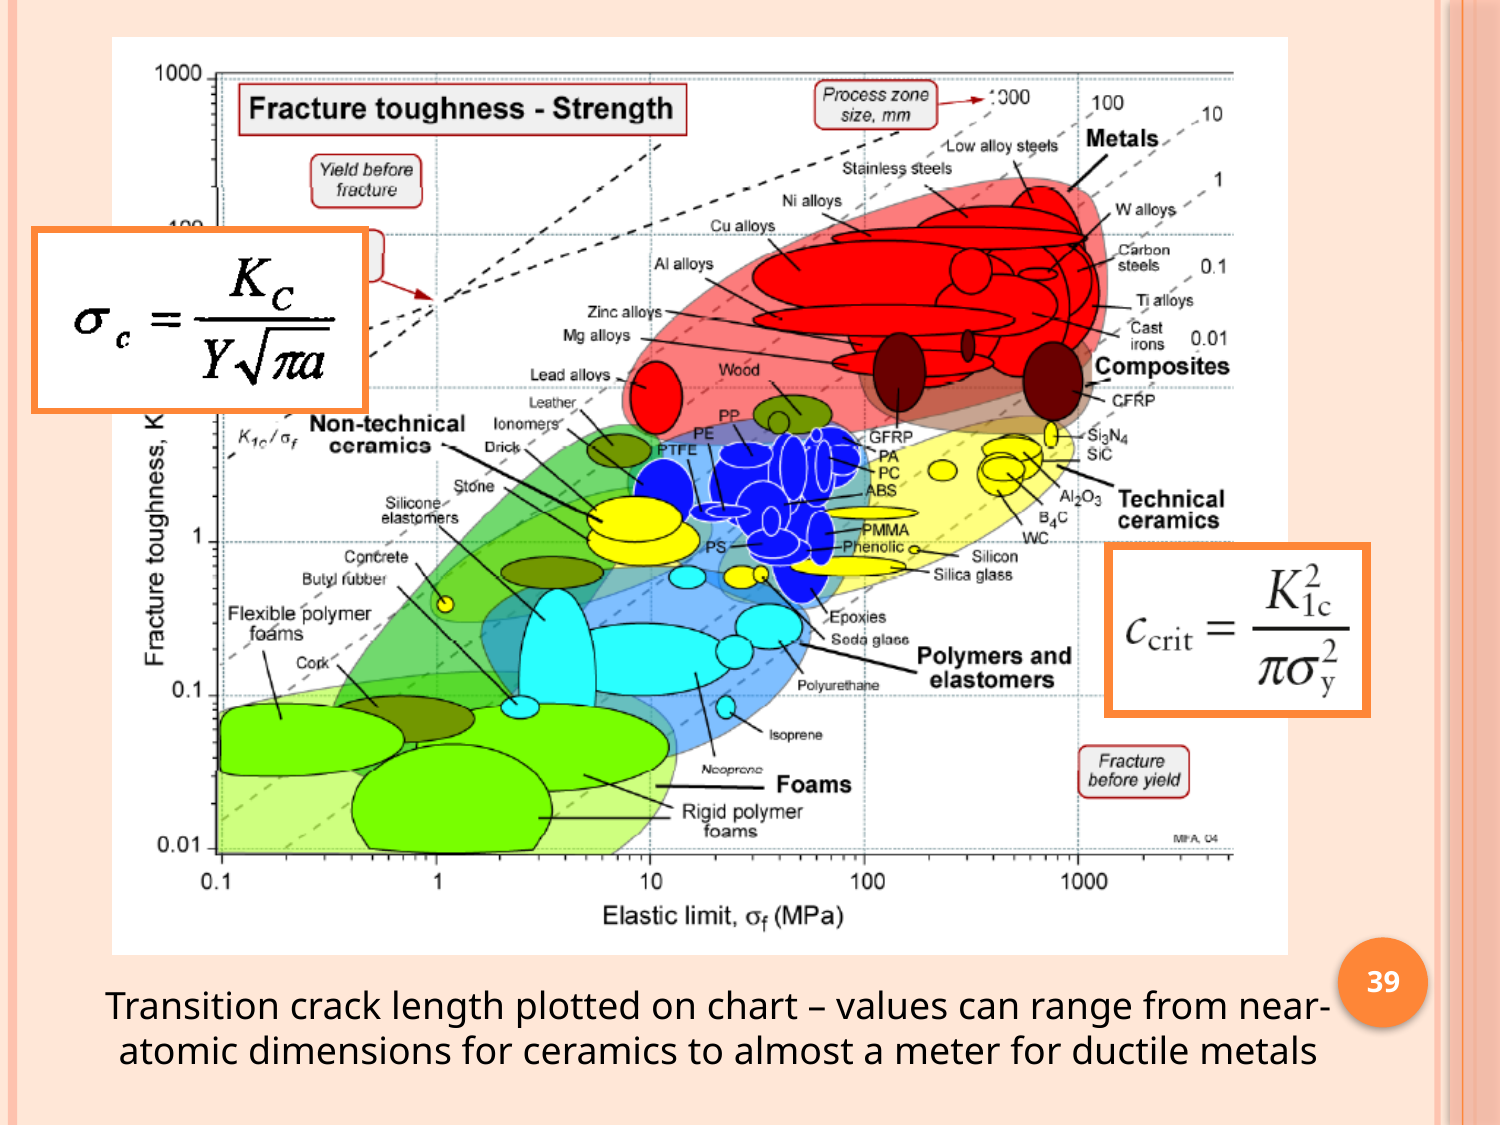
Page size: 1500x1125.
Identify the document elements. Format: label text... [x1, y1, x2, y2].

text_box Transition crack length plotted on chart – values can range from near-atomic dimensions for ceramics to almost a meter for ductile metals [37, 974, 1400, 1080]
slide_number 39 [1333, 940, 1434, 1027]
picture [36, 36, 1363, 955]
